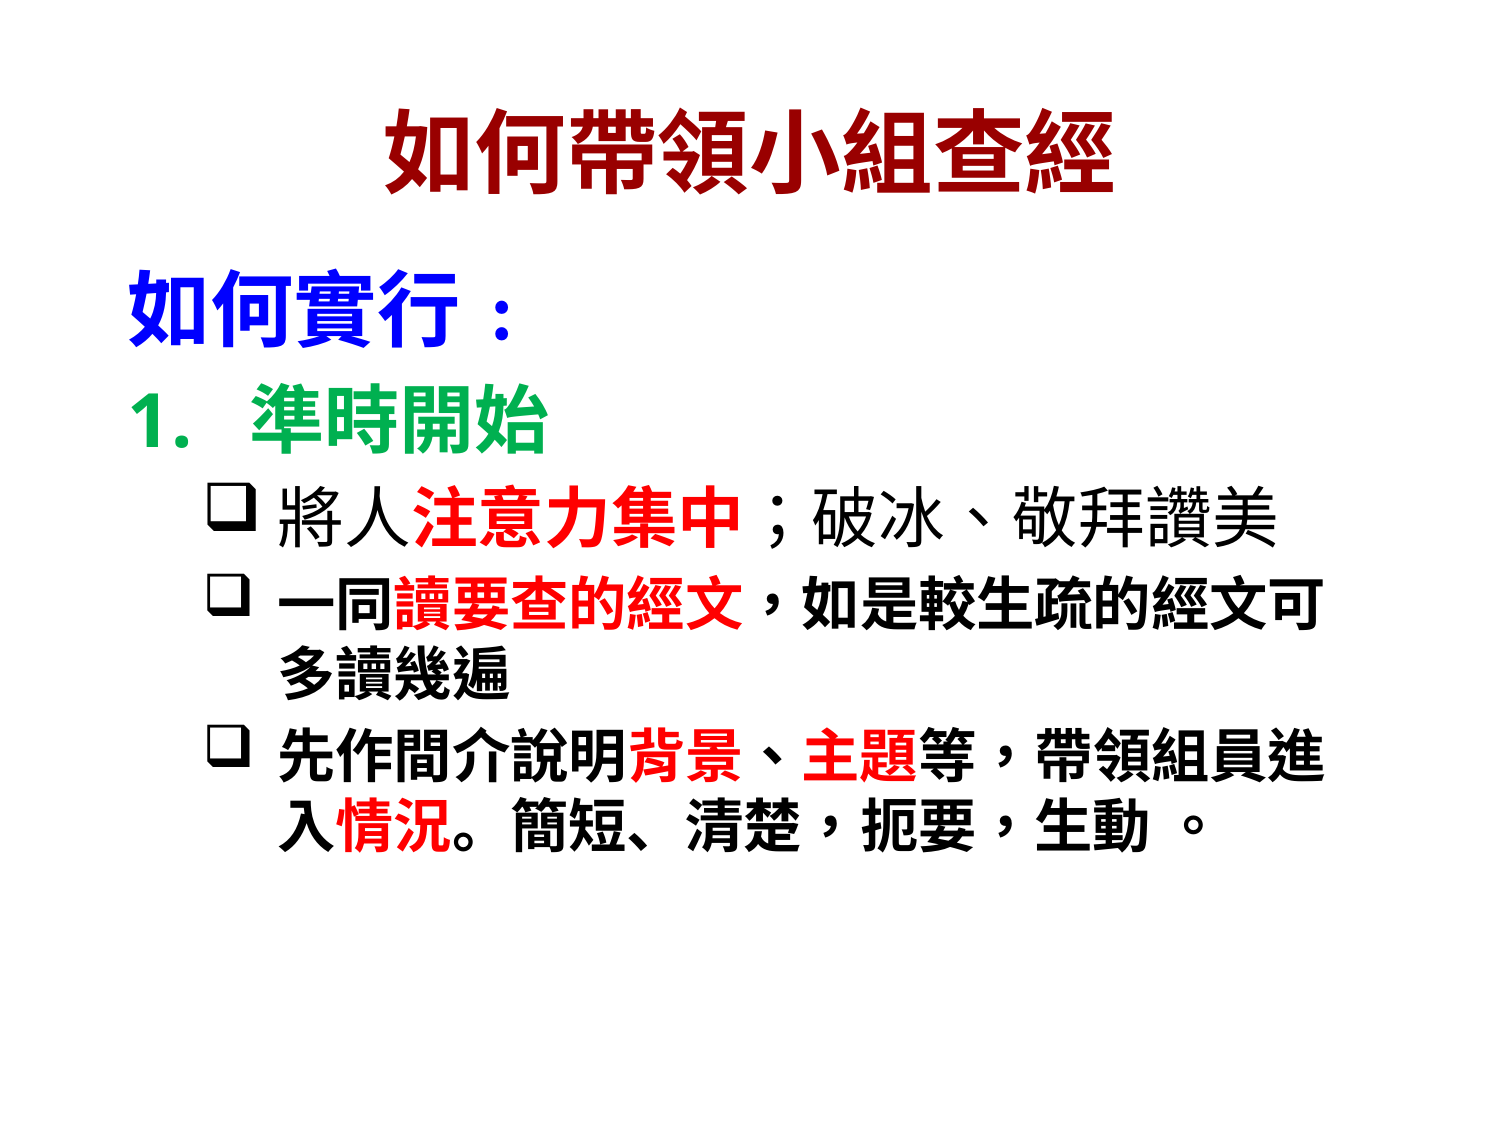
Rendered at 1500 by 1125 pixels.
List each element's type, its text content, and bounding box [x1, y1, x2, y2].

title 如何帶領小組查經 [112, 74, 1388, 226]
subtitle 如何實行﹕ 準時開始 將人注意力集中；破冰、敬拜讚美 一同讀要查的經文，如是較生疏的經文可多讀幾遍 先作間介說明背景、主題等，帶領組員進入情況。簡短、清楚，扼要，生動 。 [112, 249, 1388, 1013]
